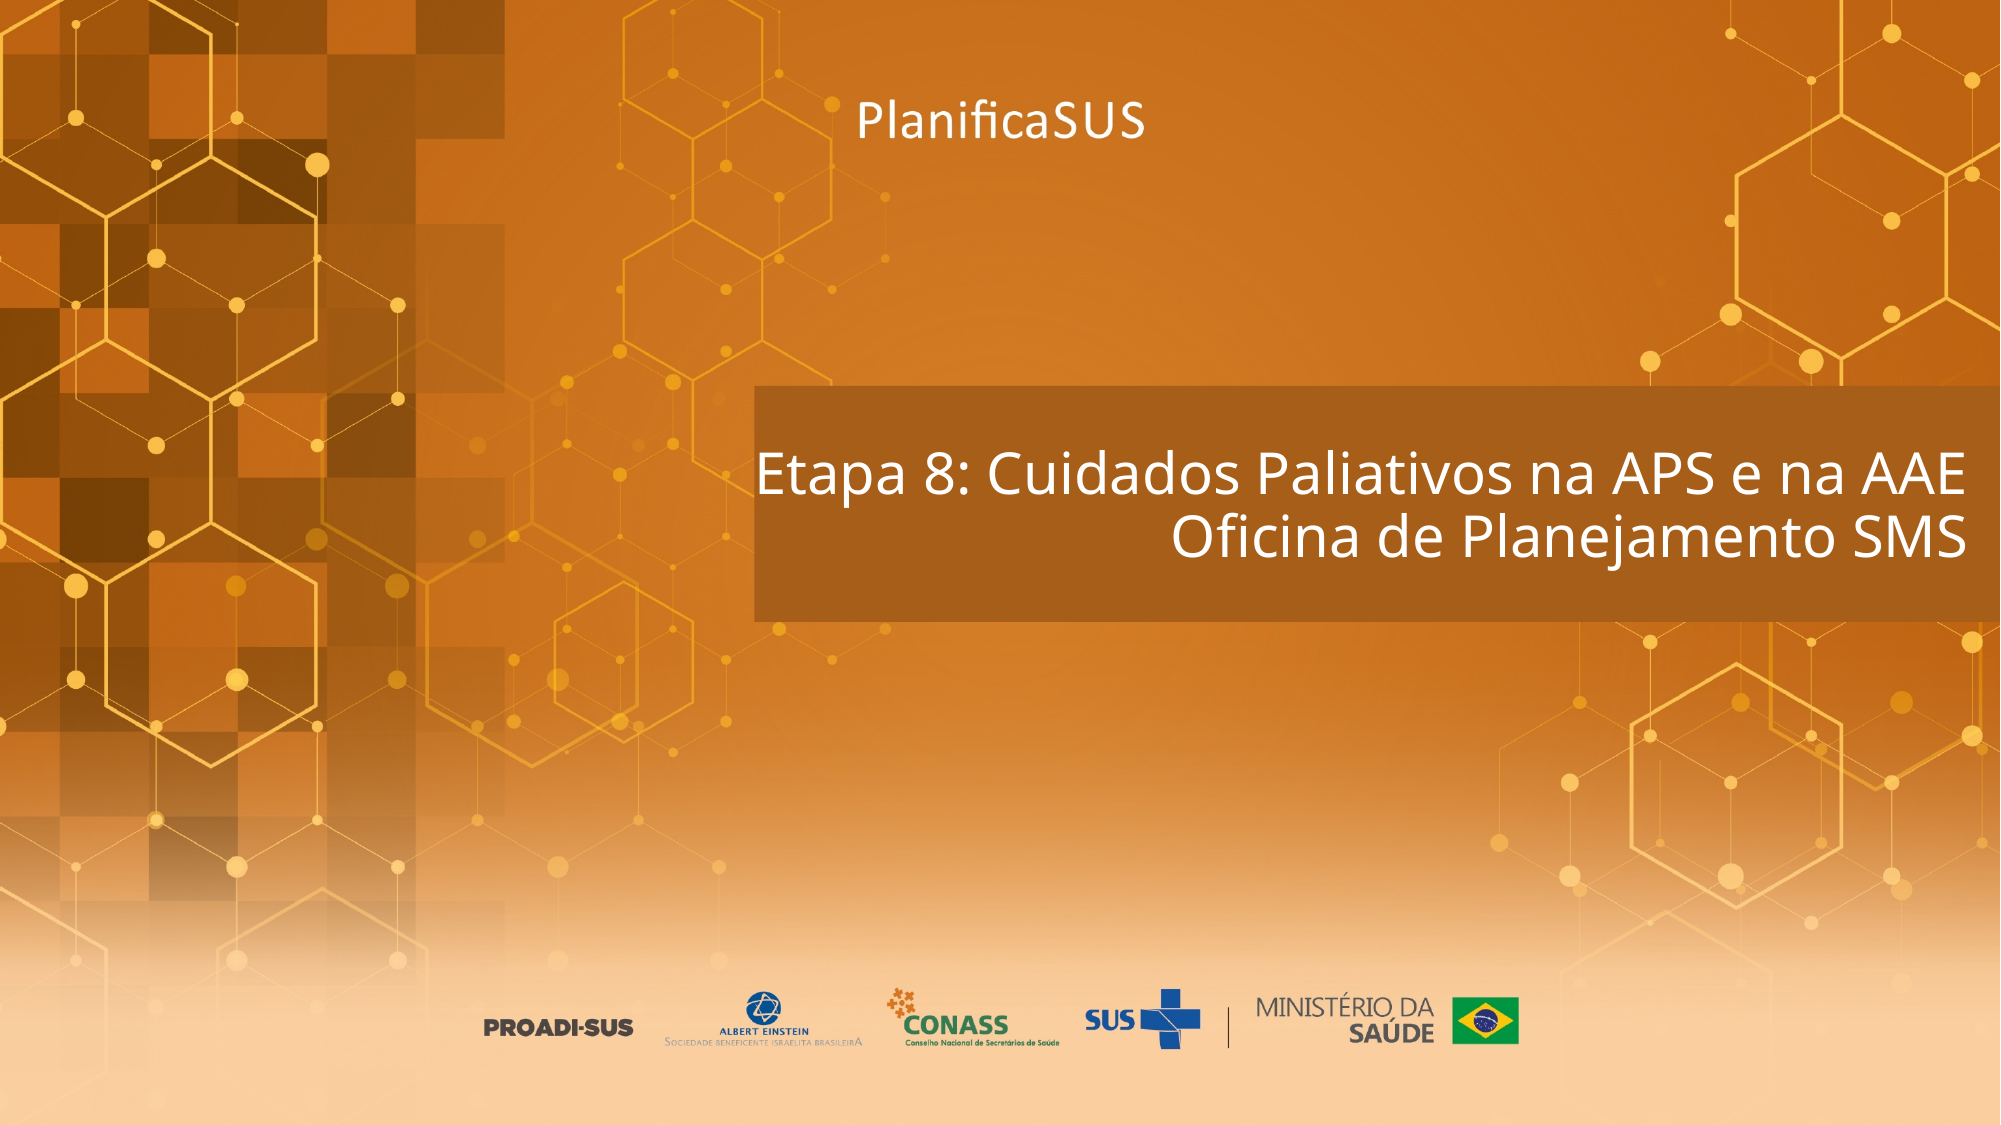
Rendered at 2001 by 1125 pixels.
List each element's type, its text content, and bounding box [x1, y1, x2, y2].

picture [0, 0, 2000, 1125]
title Etapa 8: Cuidados Paliativos na APS e na AAE Oficina de Planejamento SMS [703, 417, 1984, 597]
